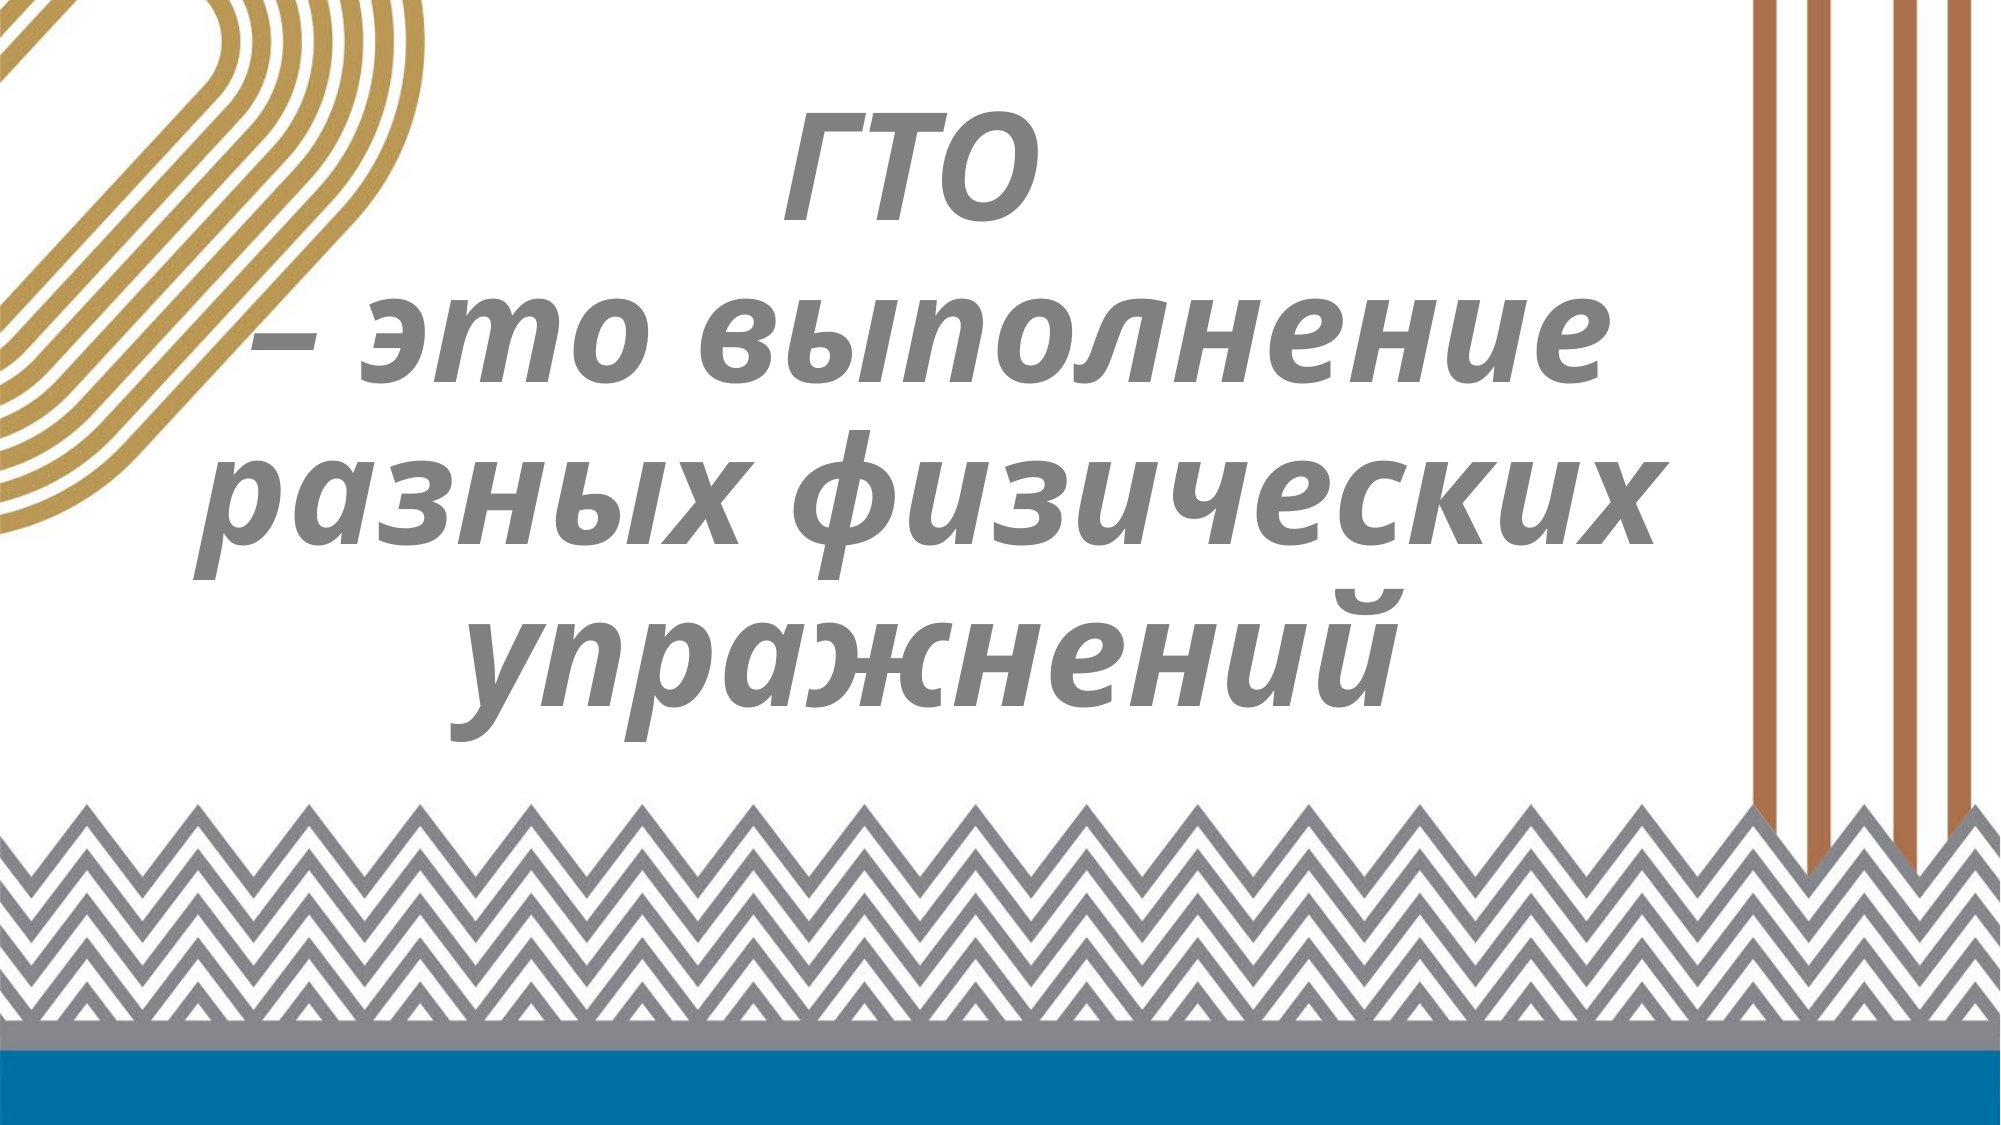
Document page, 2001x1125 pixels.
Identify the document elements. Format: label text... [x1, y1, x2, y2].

picture [0, 0, 2001, 1052]
title ГТО – это выполнение разных физических упражнений [116, 0, 1747, 851]
